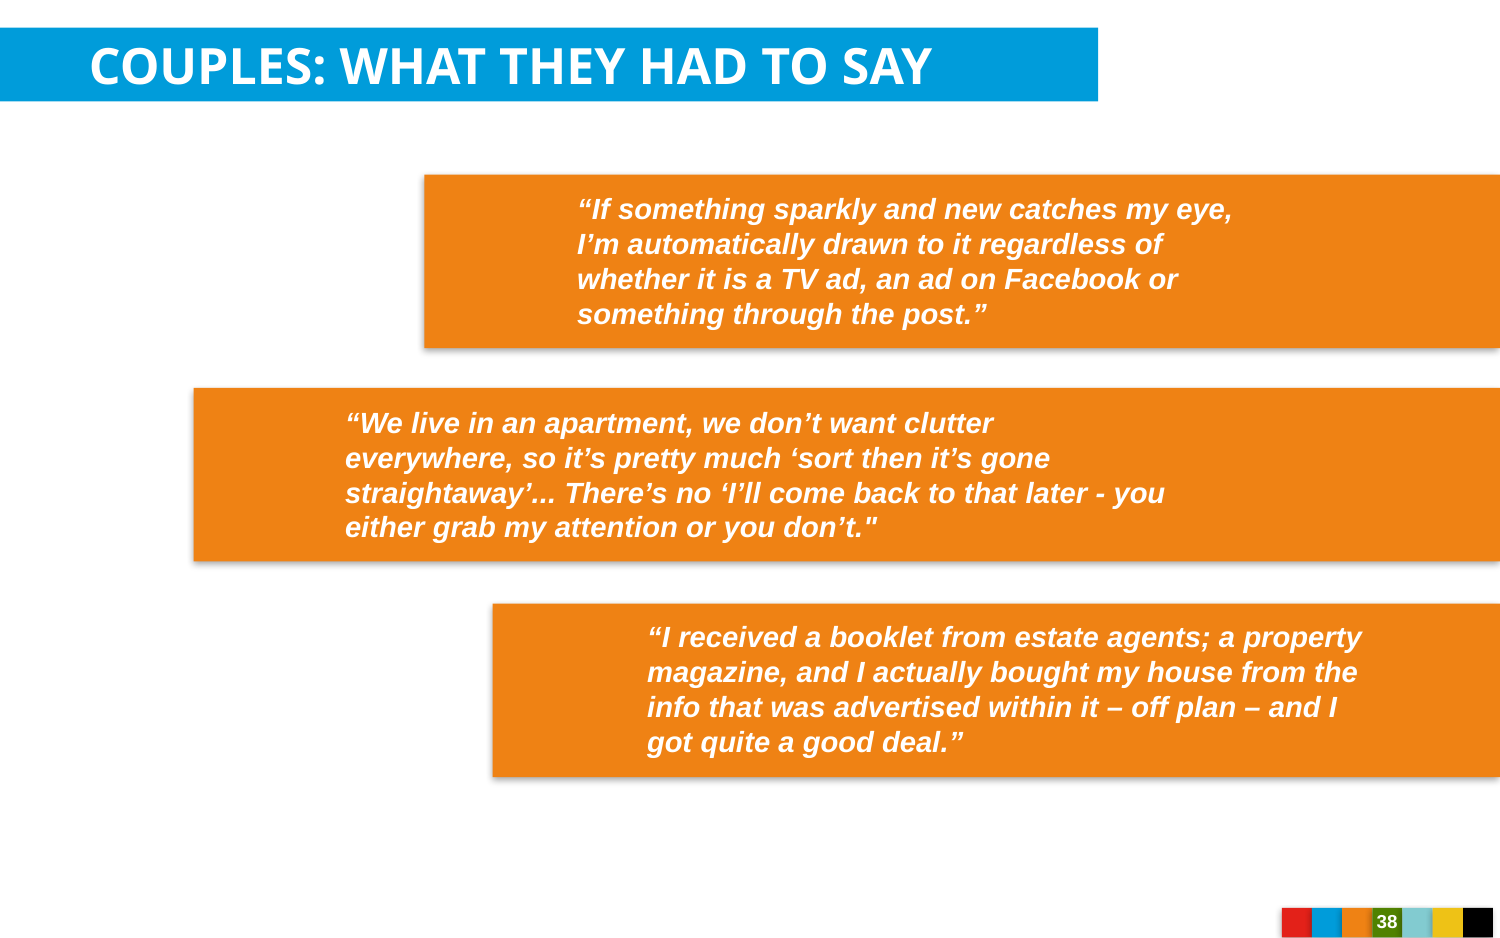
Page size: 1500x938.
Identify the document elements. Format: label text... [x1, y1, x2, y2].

text_box [193, 387, 1500, 562]
text_box “We live in an apartment, we don’t want clutter everywhere, so it’s pretty much ‘sort then it’s gone straightaway’... There’s no ‘I’ll come back to that later - you either grab my attention or you don’t." [330, 396, 1185, 552]
text_box [424, 174, 1500, 349]
text_box “I received a booklet from estate agents; a property magazine, and I actually bought my house from the info that was advertised within it – off plan – and I got quite a good deal.” [632, 611, 1402, 766]
list COUPLES: WHAT THEY HAD TO SAY [0, 27, 1099, 102]
text_box “If something sparkly and new catches my eye, I’m automatically drawn to it regardless of whether it is a TV ad, an ad on Facebook or something through the post.” [562, 183, 1274, 338]
text_box [492, 603, 1500, 778]
slide_number 38 [1345, 896, 1429, 938]
